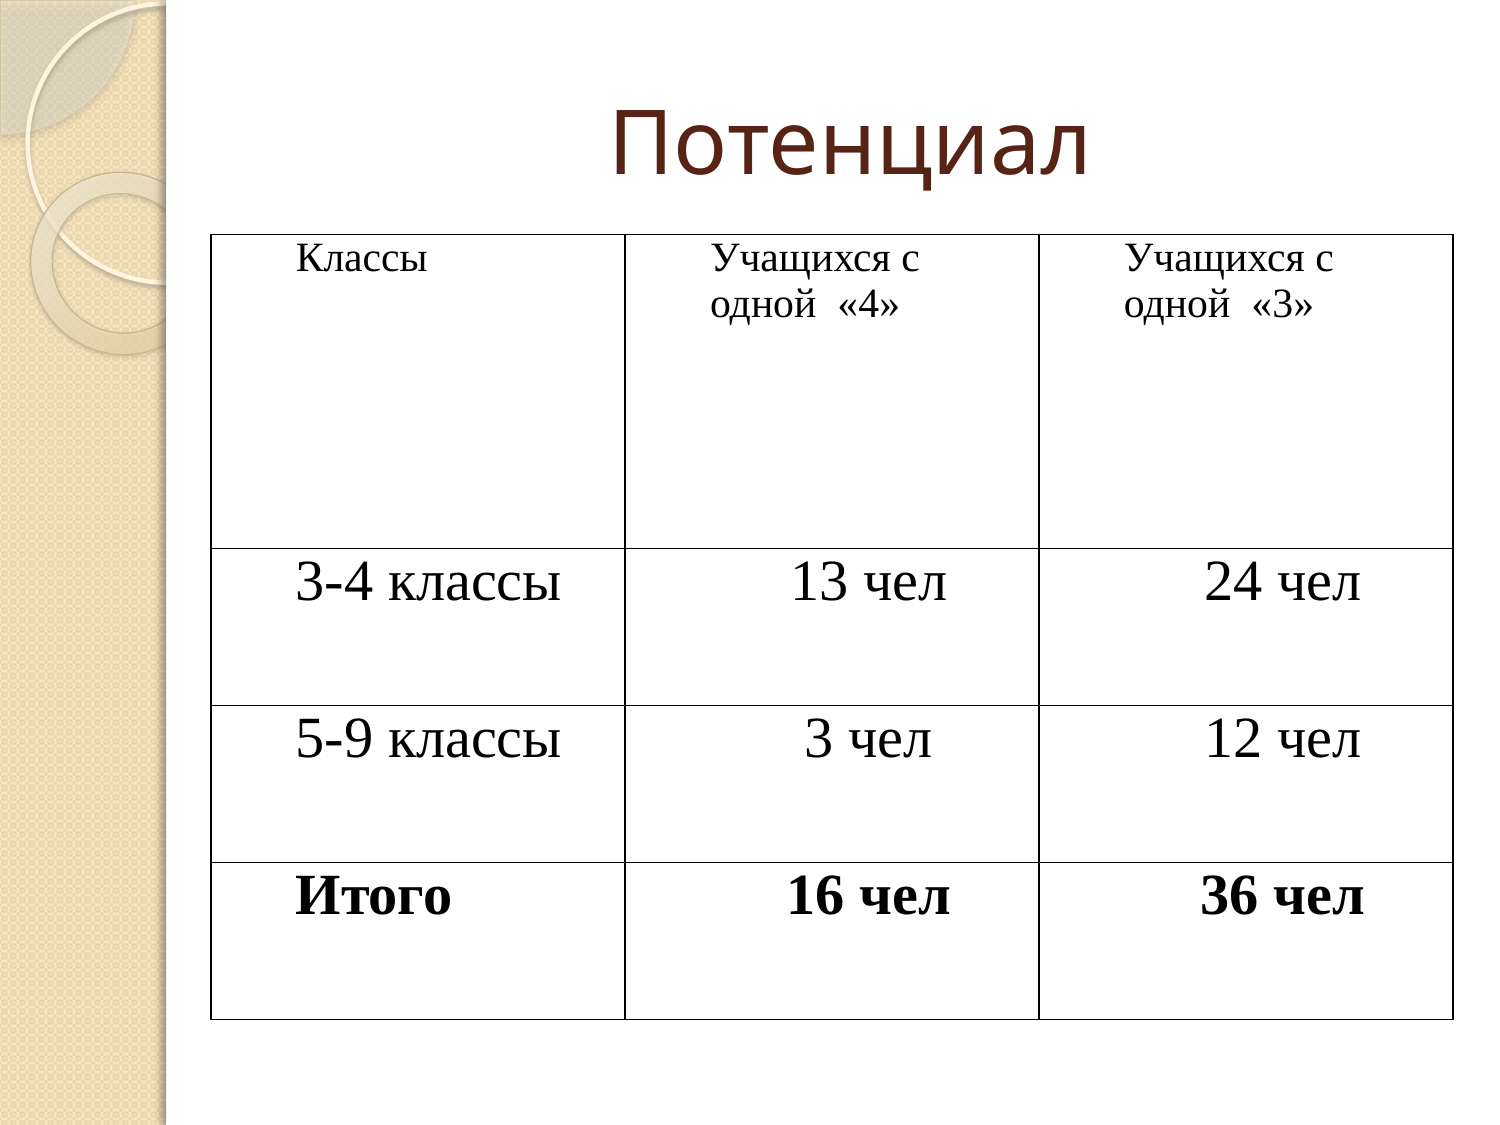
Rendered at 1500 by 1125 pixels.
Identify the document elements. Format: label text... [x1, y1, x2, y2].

title Потенциал [235, 45, 1466, 233]
table_header Учащихся с одной «4» [626, 235, 1038, 548]
table_cell 24 чел [1040, 549, 1452, 705]
table_cell 16 чел [626, 863, 1038, 1019]
table_cell 3 чел [626, 706, 1038, 862]
table_cell 12 чел [1040, 706, 1452, 862]
table_header Классы [212, 235, 624, 548]
table_cell 3-4 классы [212, 549, 624, 705]
table_header Учащихся с одной «3» [1040, 235, 1452, 548]
table_cell 36 чел [1040, 863, 1452, 1019]
table_cell 13 чел [626, 549, 1038, 705]
table_cell 5-9 классы [212, 706, 624, 862]
table_cell Итого [212, 863, 624, 1019]
